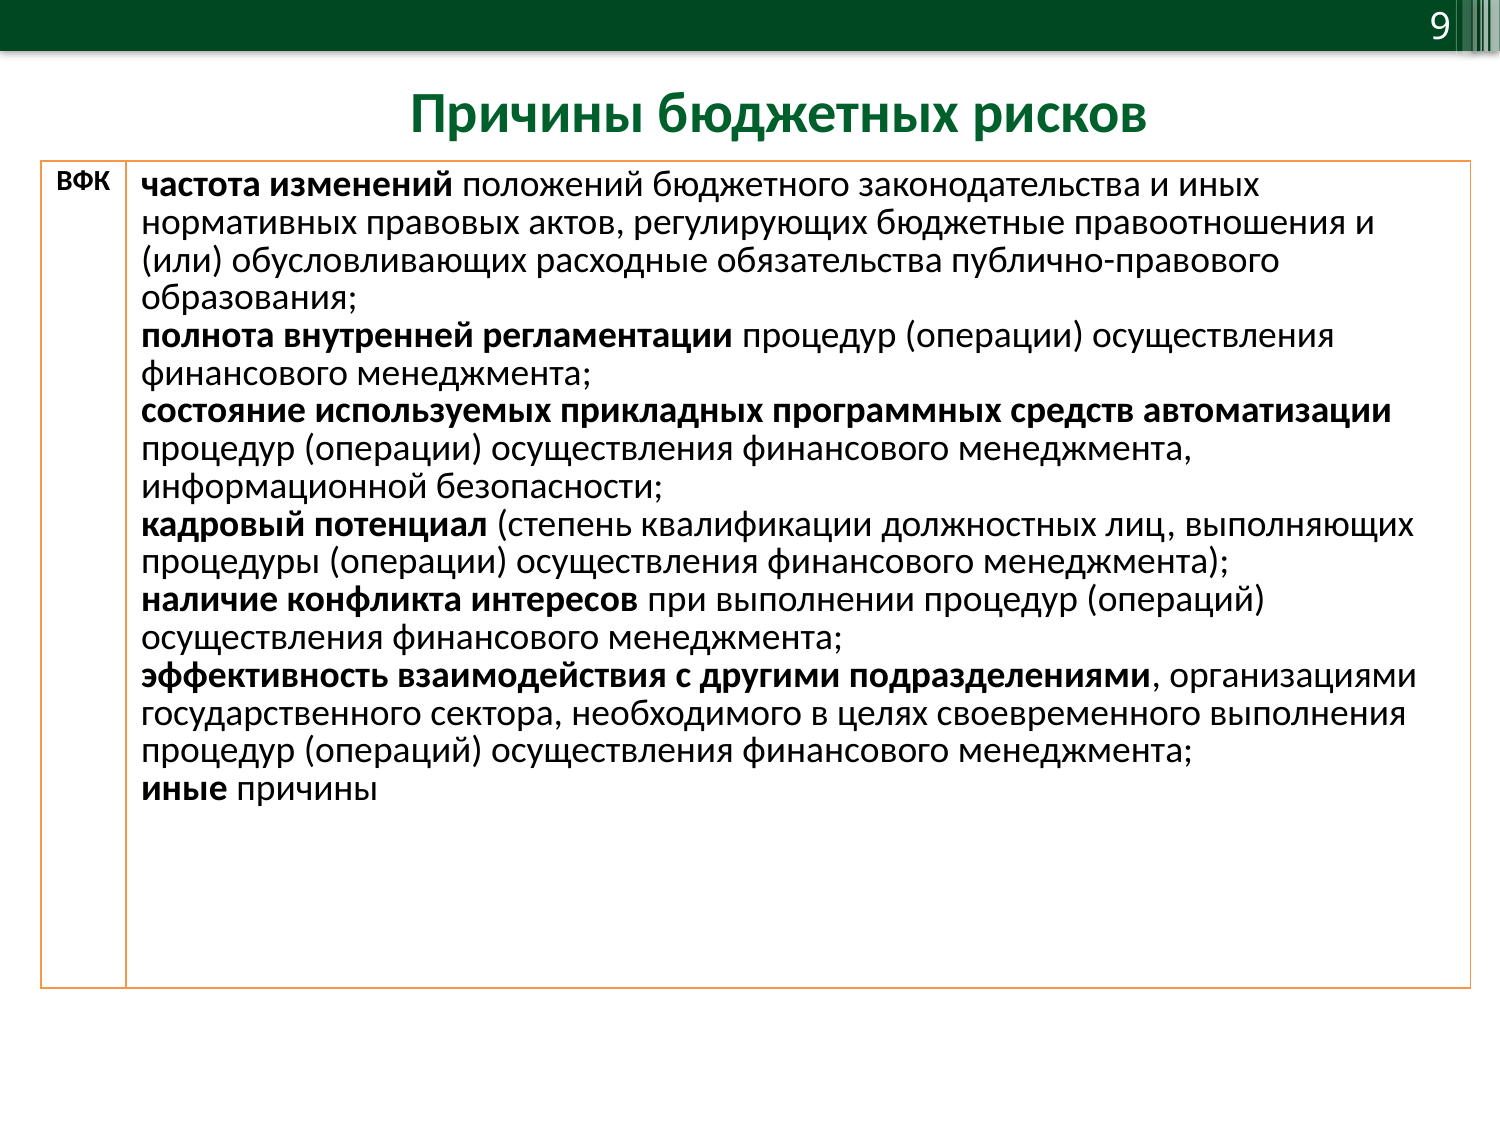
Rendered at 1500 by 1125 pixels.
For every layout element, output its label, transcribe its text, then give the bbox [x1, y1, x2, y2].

table_header частота изменений положений бюджетного законодательства и иных нормативных правовых актов, регулирующих бюджетные правоотношения и (или) обусловливающих расходные обязательства публично-правового образования; полнота внутренней регламентации процедур (операции) осуществления финансового менеджмента; состояние используемых прикладных программных средств автоматизации процедур (операции) осуществления финансового менеджмента, информационной безопасности; кадровый потенциал (степень квалификации должностных лиц, выполняющих процедуры (операции) осуществления финансового менеджмента); наличие конфликта интересов при выполнении процедур (операций) осуществления финансового менеджмента; эффективность взаимодействия с другими подразделениями, организациями государственного сектора, необходимого в целях своевременного выполнения процедур (операций) осуществления финансового менеджмента; иные причины [127, 162, 1470, 987]
text_box Причины бюджетных рисков [29, 66, 1500, 221]
table_header ВФК [42, 162, 125, 987]
slide_number 9 [1340, 0, 1466, 61]
